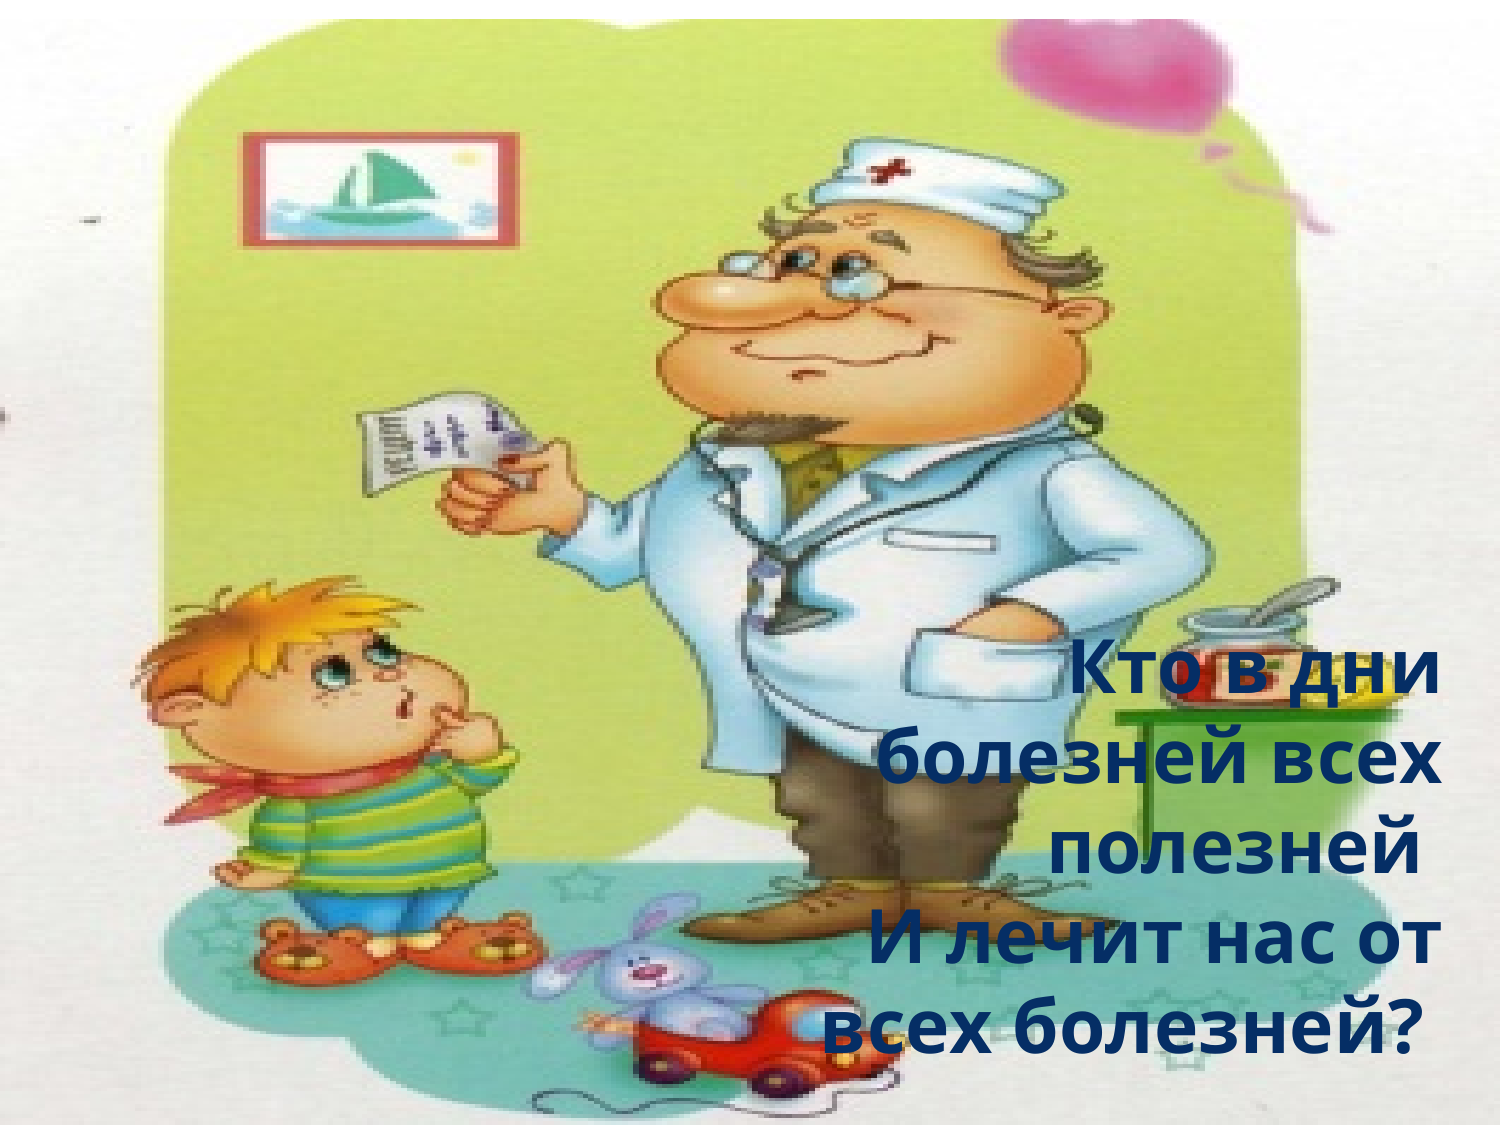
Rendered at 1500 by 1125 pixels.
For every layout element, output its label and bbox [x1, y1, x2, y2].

list [0, 18, 1500, 1125]
